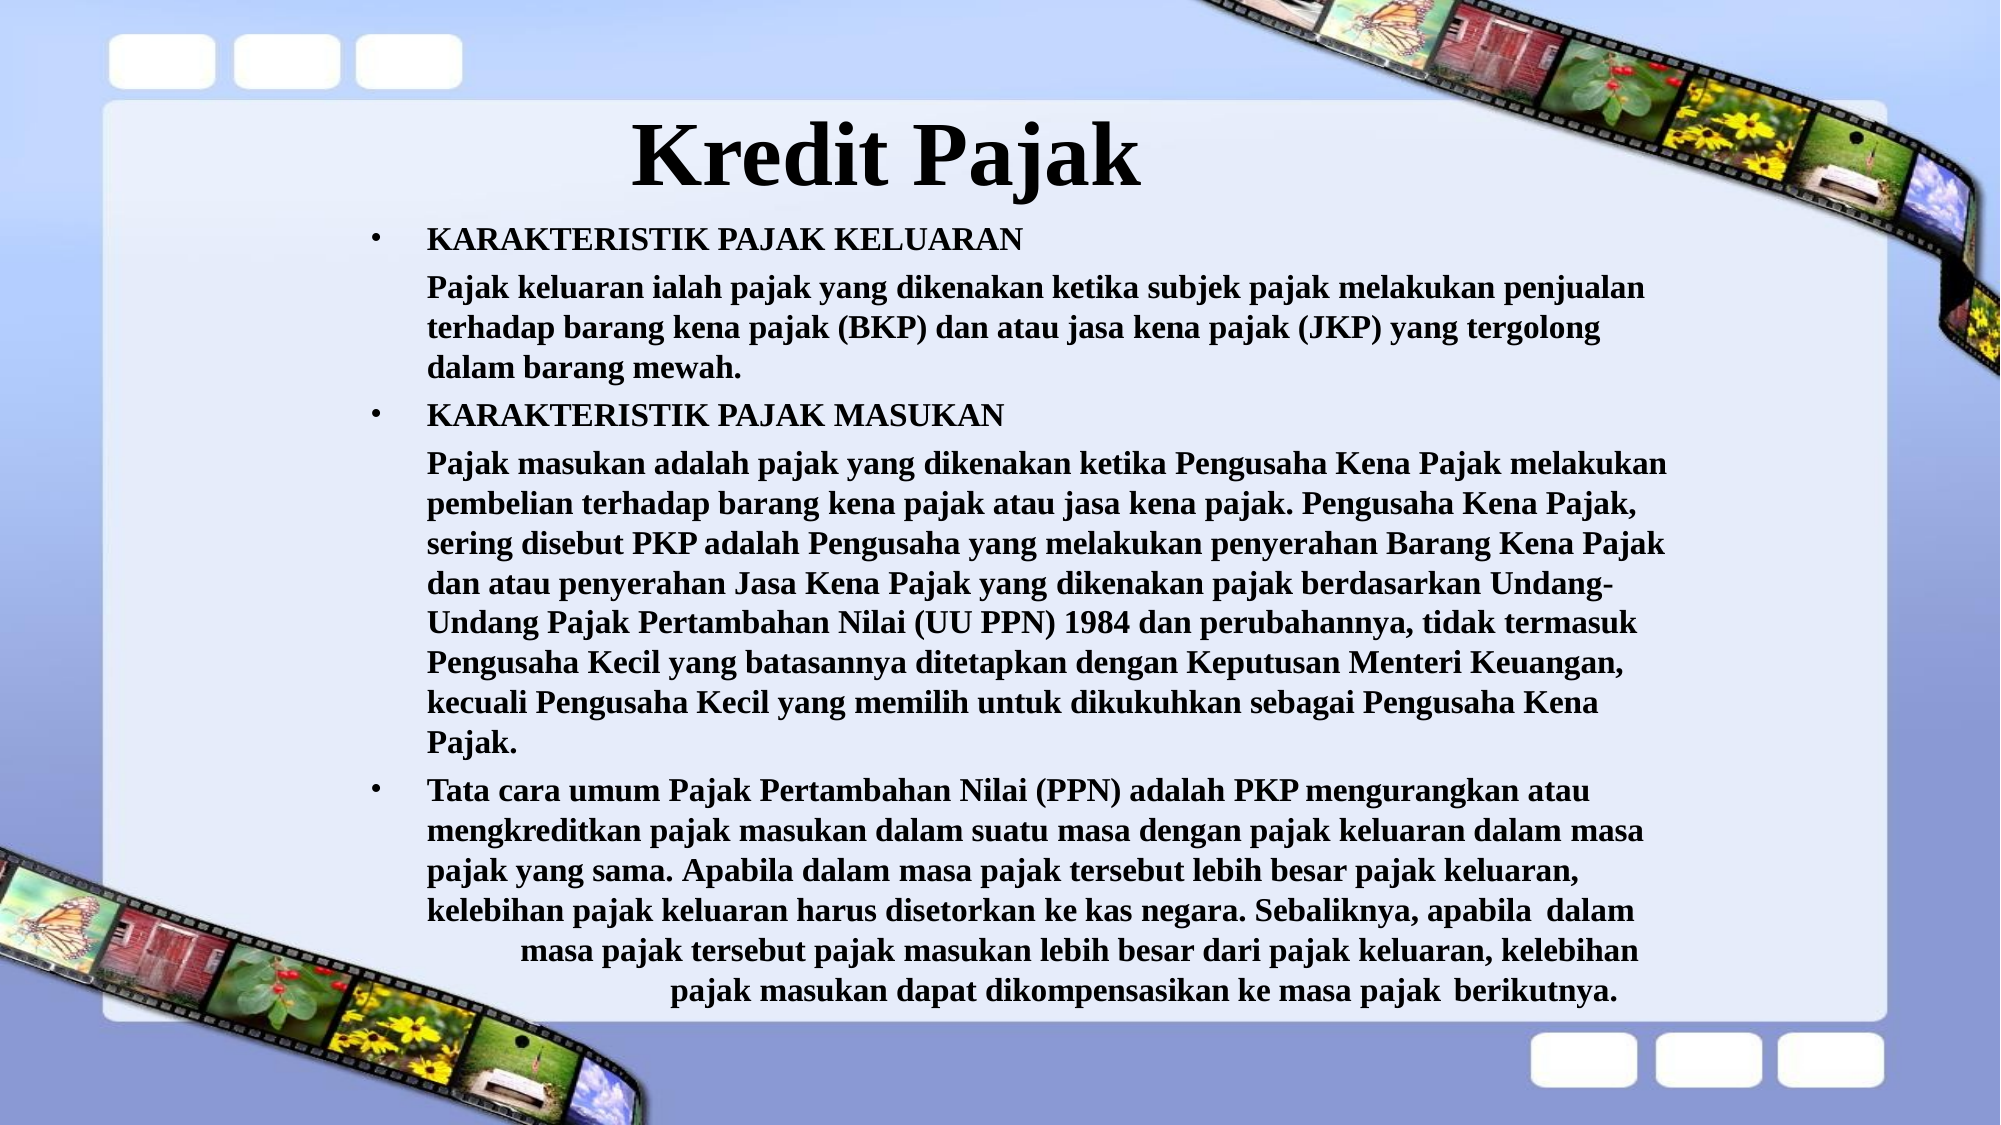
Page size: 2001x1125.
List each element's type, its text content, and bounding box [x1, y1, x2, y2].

title Kredit Pajak [629, 92, 1146, 207]
picture [0, 0, 2000, 1125]
text_box KARAKTERISTIK PAJAK KELUARAN Pajak keluaran ialah pajak yang dikenakan ketika subjek pajak melakukan penjualan terhadap barang kena pajak (BKP) dan atau jasa kena pajak (JKP) yang tergolong dalam barang mewah. KARAKTERISTIK PAJAK MASUKAN Pajak masukan adalah pajak yang dikenakan ketika Pengusaha Kena Pajak melakukan pembelian terhadap barang kena pajak atau jasa kena pajak. Pengusaha Kena Pajak, sering disebut PKP adalah Pengusaha yang melakukan penyerahan Barang Kena Pajak dan atau penyerahan Jasa Kena Pajak yang dikenakan pajak berdasarkan Undang- Undang Pajak Pertambahan Nilai (UU PPN) 1984 dan perubahannya, tidak termasuk Pengusaha Kecil yang batasannya ditetapkan dengan Keputusan Menteri Keuangan, kecuali Pengusaha Kecil yang memilih untuk dikukuhkan sebagai Pengusaha Kena Pajak. Tata cara umum Pajak Pertambahan Nilai (PPN) adalah PKP mengurangkan atau mengkreditkan pajak masukan dalam suatu masa dengan pajak keluaran dalam masa pajak yang sama. Apabila dalam masa pajak tersebut lebih besar pajak keluaran, kelebihan pajak keluaran harus disetorkan ke kas negara. Sebaliknya, apabila dalam masa pajak tersebut pajak masukan lebih besar dari pajak keluaran, kelebihan pajak masukan dapat dikompensasikan ke masa pajak berikutnya. [368, 207, 1682, 1009]
